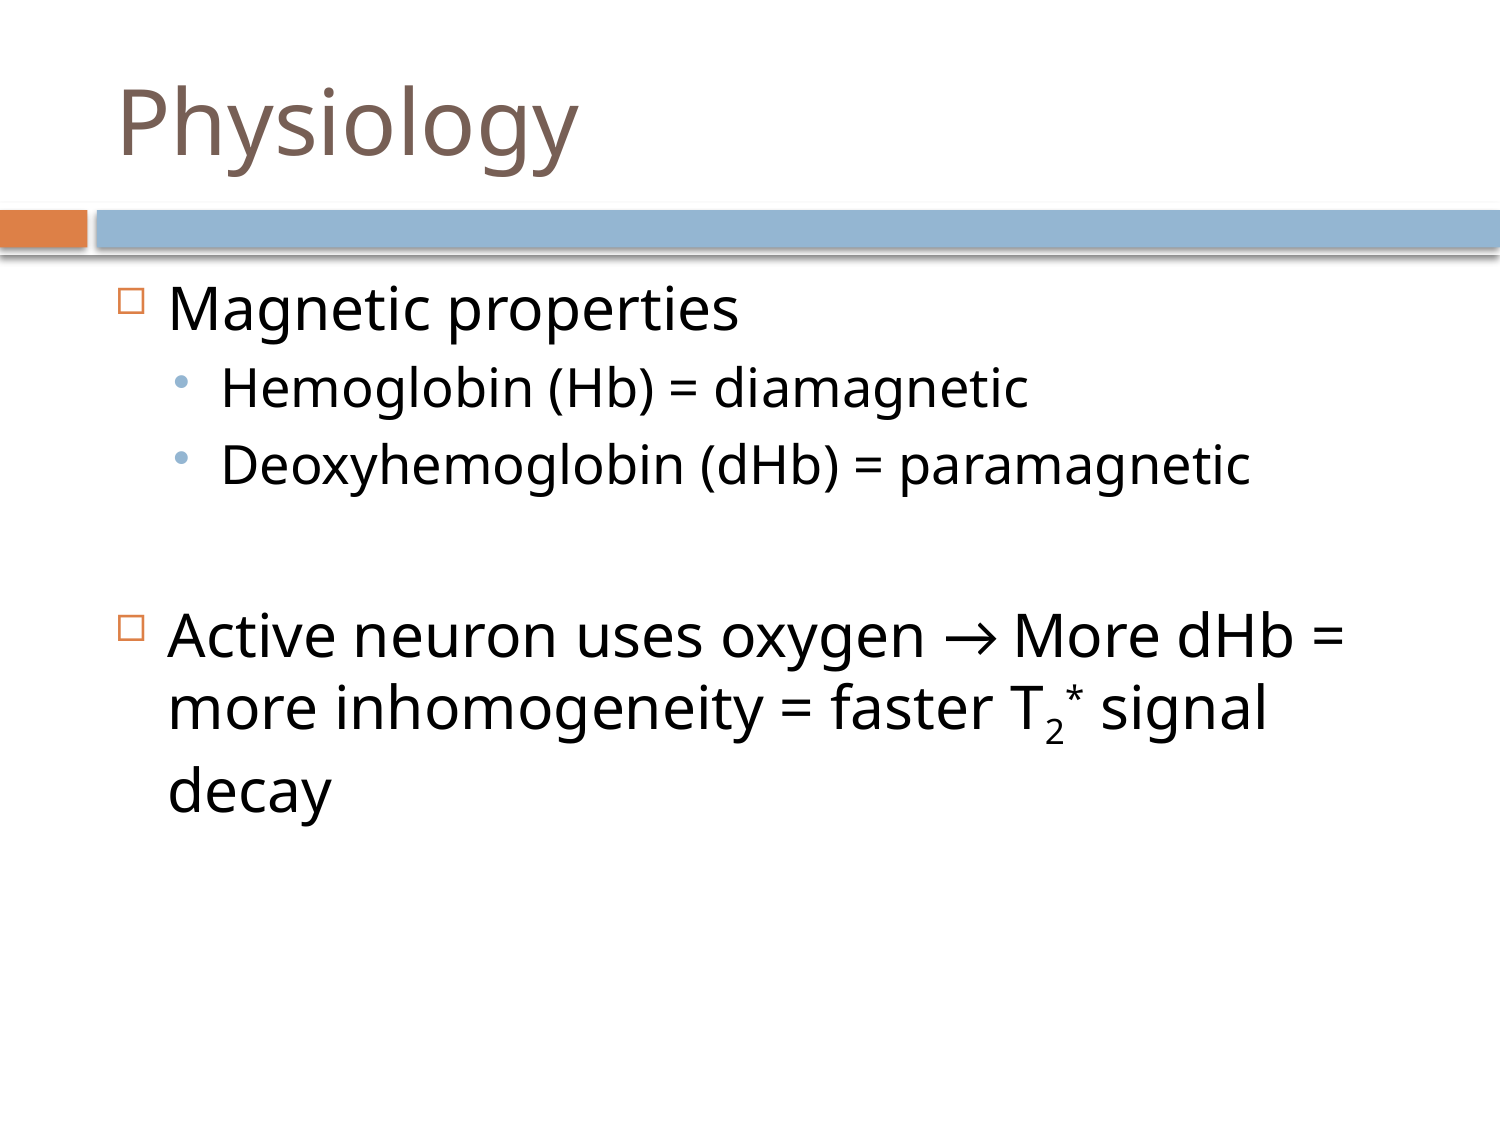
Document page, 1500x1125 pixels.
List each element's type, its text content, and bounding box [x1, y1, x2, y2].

list Magnetic properties Hemoglobin (Hb) = diamagnetic Deoxyhemoglobin (dHb) = paramagnetic Active neuron uses oxygen → More dHb = more inhomogeneity = faster T2* signal decay [100, 262, 1438, 1000]
title Physiology [100, 37, 1438, 200]
